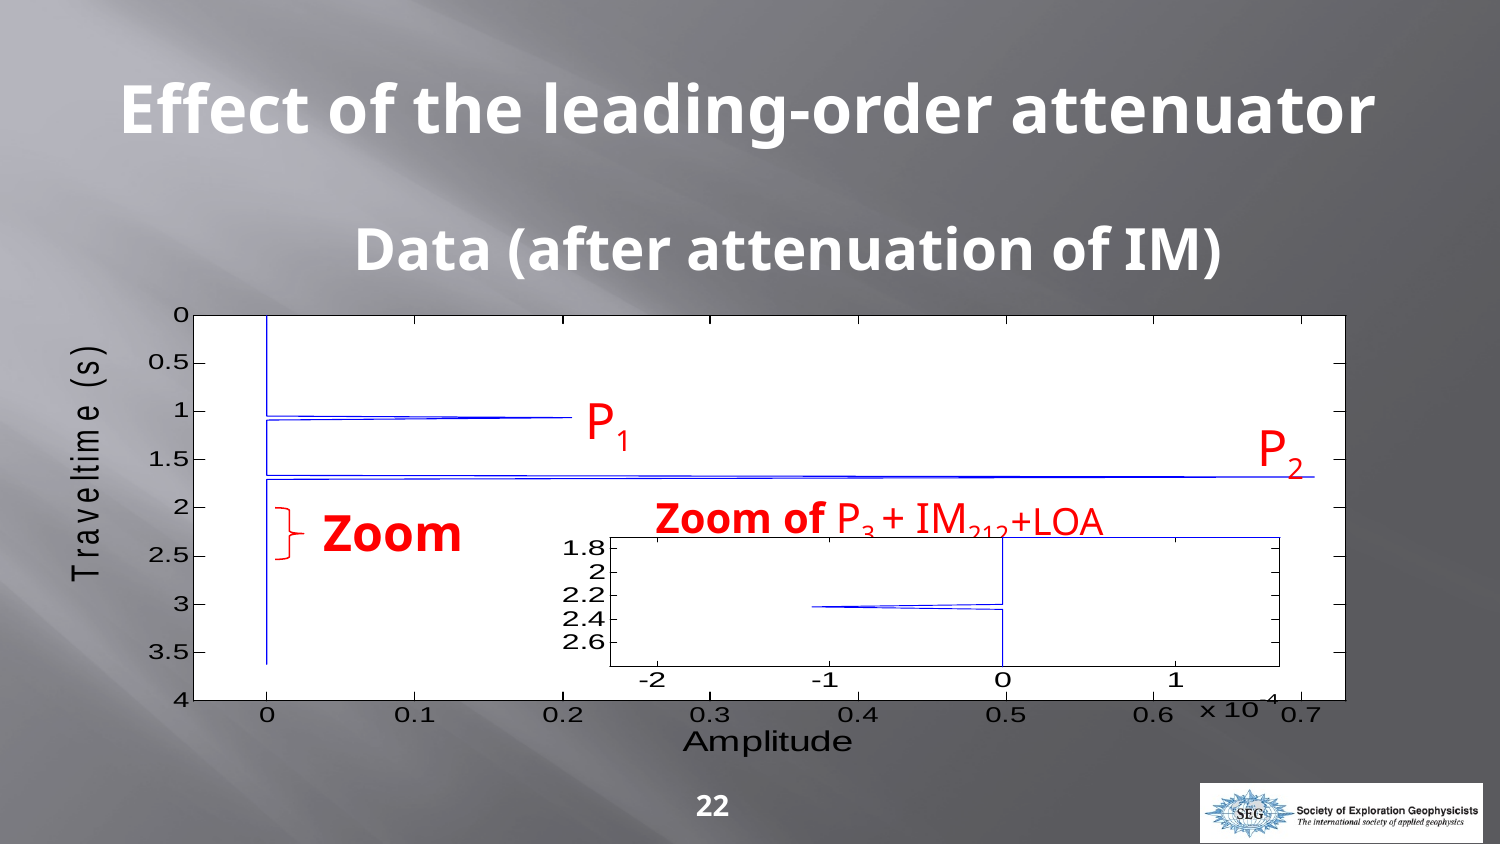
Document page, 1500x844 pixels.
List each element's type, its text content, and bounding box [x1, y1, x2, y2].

text_box Effect of the leading-order attenuator [104, 59, 1393, 154]
picture [124, 521, 1401, 730]
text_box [0, 204, 1488, 760]
picture [1199, 782, 1483, 843]
slide_number 22 [650, 804, 775, 835]
